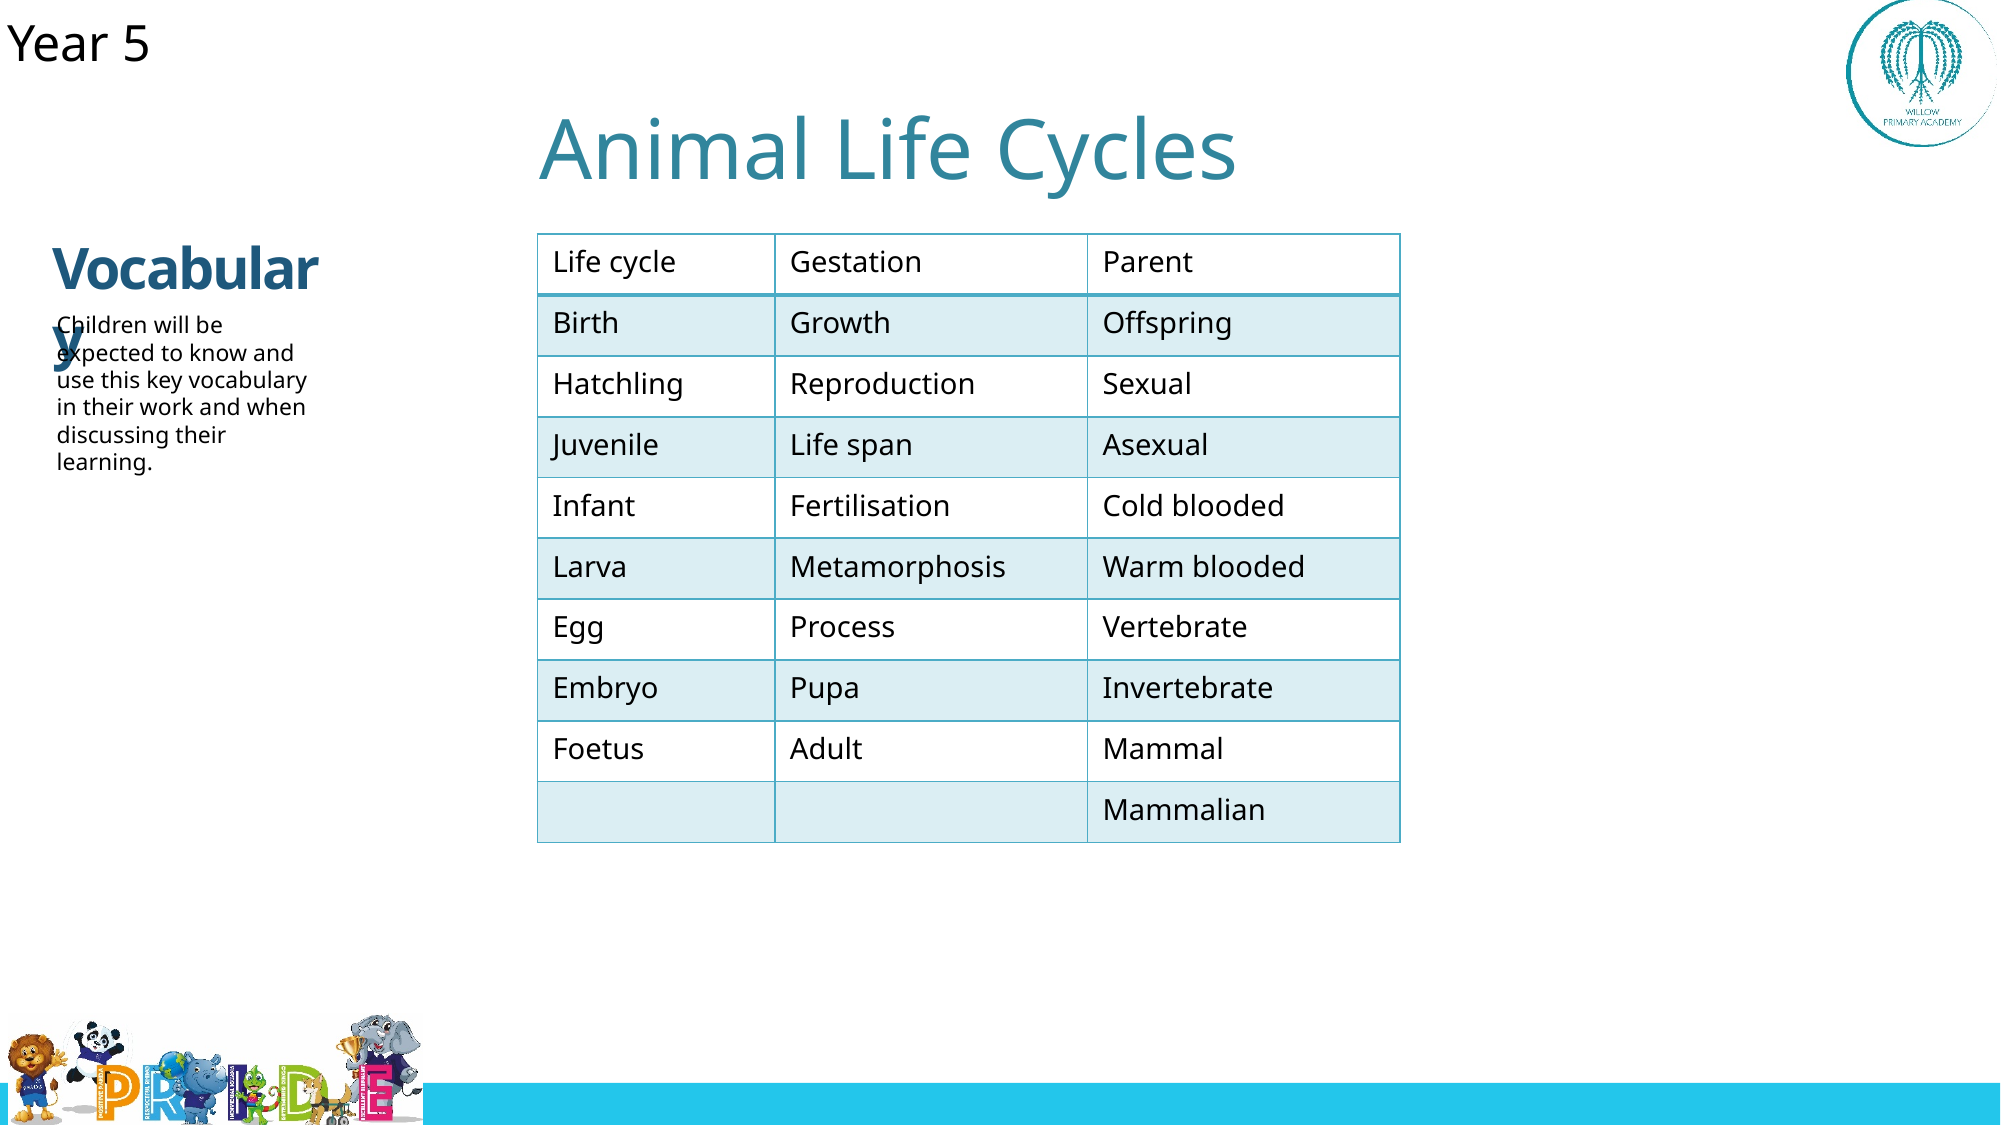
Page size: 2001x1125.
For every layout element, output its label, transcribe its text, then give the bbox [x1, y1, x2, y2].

table_cell Reproduction [776, 357, 1087, 416]
table_cell Birth [538, 297, 774, 355]
table_cell Asexual [1088, 418, 1399, 477]
table_cell Mammal [1088, 722, 1399, 781]
table_cell Mammalian [1088, 782, 1399, 842]
table_cell Adult [776, 722, 1087, 781]
picture [7, 1012, 423, 1125]
table_cell Egg [538, 600, 774, 659]
table_cell Offspring [1088, 297, 1399, 355]
table_cell Process [776, 600, 1087, 659]
table_cell Growth [776, 297, 1087, 355]
picture [1846, 0, 1997, 147]
table_header Gestation [776, 235, 1087, 293]
table_cell Life span [776, 418, 1087, 477]
text_box Vocabulary [49, 229, 341, 370]
table_cell Hatchling [538, 357, 774, 416]
text_box Children will be expected to know and use this key vocabulary in their work and when discussing their learning. [41, 303, 339, 483]
table_cell Fertilisation [776, 478, 1087, 537]
table_cell Invertebrate [1088, 661, 1399, 720]
table_cell Vertebrate [1088, 600, 1399, 659]
table_cell Larva [538, 539, 774, 598]
table_cell Warm blooded [1088, 539, 1399, 598]
table_header Parent [1088, 235, 1399, 293]
table_cell Embryo [538, 661, 774, 720]
table_cell Cold blooded [1088, 478, 1399, 537]
table_cell [538, 782, 774, 842]
table_cell Metamorphosis [776, 539, 1087, 598]
text_box Year 5 [5, 9, 565, 72]
table_header Life cycle [538, 235, 774, 293]
table_cell Juvenile [538, 418, 774, 477]
text_box Animal Life Cycles [524, 88, 1887, 204]
table_cell Pupa [776, 661, 1087, 720]
table_cell Infant [538, 478, 774, 537]
table_cell Sexual [1088, 357, 1399, 416]
table_cell Foetus [538, 722, 774, 781]
table_cell [776, 782, 1087, 842]
